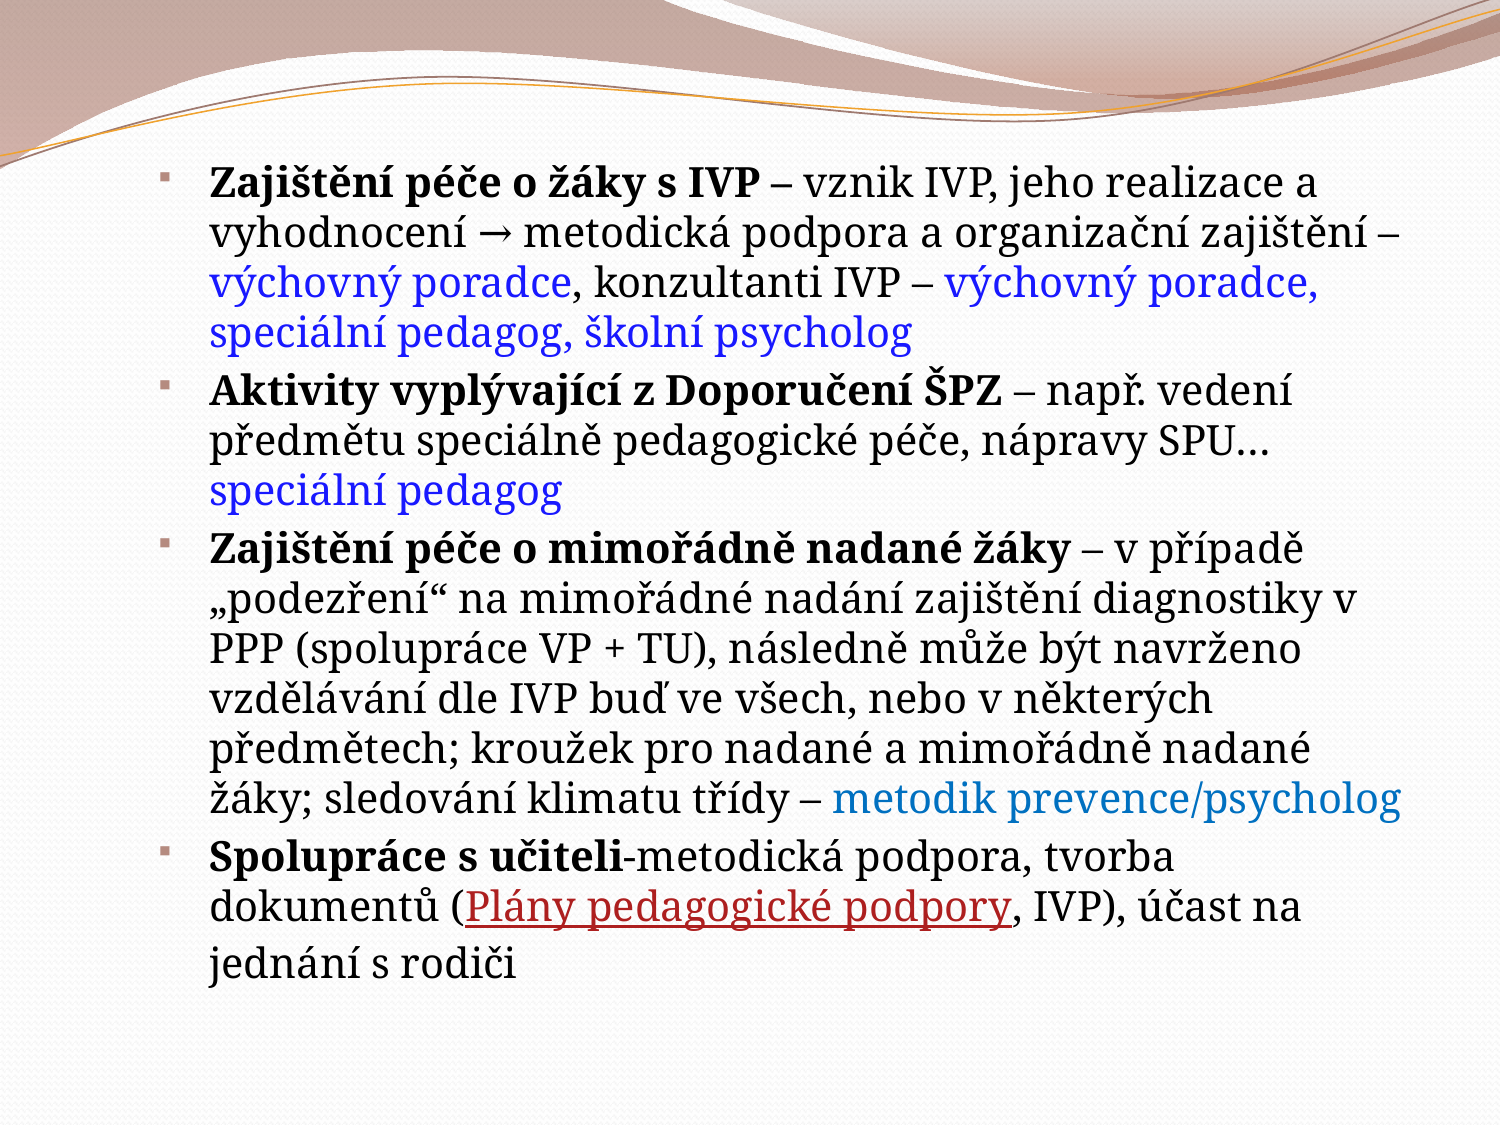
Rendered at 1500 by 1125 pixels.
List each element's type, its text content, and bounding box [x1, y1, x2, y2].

list Zajištění péče o žáky s IVP – vznik IVP, jeho realizace a vyhodnocení → metodická podpora a organizační zajištění – výchovný poradce, konzultanti IVP – výchovný poradce, speciální pedagog, školní psycholog Aktivity vyplývající z Doporučení ŠPZ – např. vedení předmětu speciálně pedagogické péče, nápravy SPU…speciální pedagog Zajištění péče o mimořádně nadané žáky – v případě „podezření“ na mimořádné nadání zajištění diagnostiky v PPP (spolupráce VP + TU), následně může být navrženo vzdělávání dle IVP buď ve všech, nebo v některých předmětech; kroužek pro nadané a mimořádně nadané žáky; sledování klimatu třídy – metodik prevence/psycholog Spolupráce s učiteli-metodická podpora, tvorba dokumentů (Plány pedagogické podpory, IVP), účast na jednání s rodiči [75, 90, 1425, 1047]
